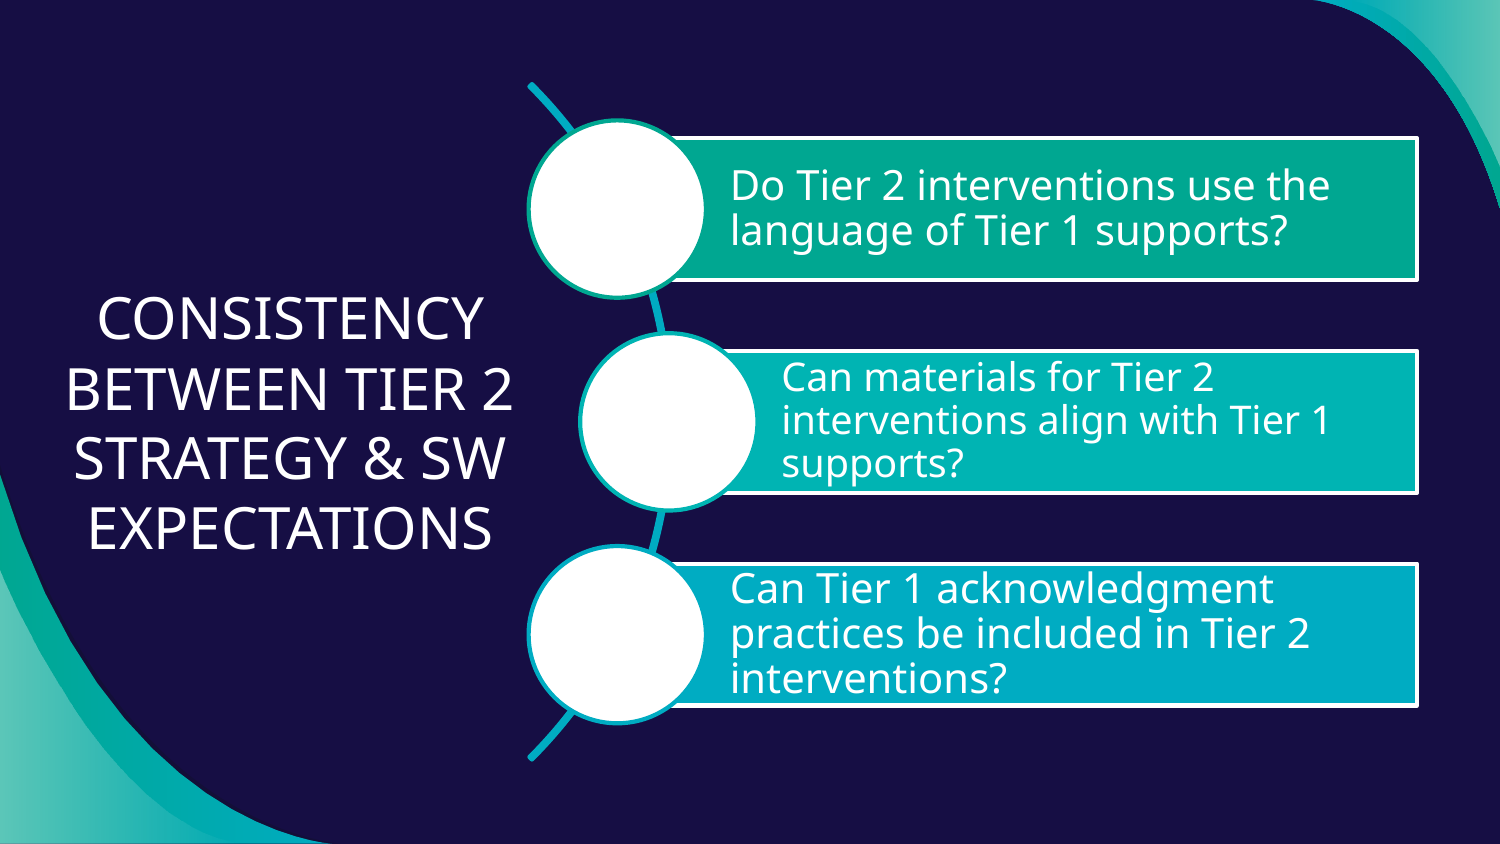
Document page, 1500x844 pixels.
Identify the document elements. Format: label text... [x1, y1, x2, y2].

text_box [518, 66, 1428, 777]
title CONSISTENCY BETWEEN TIER 2 STRATEGY & SW EXPECTATIONS [33, 266, 513, 572]
